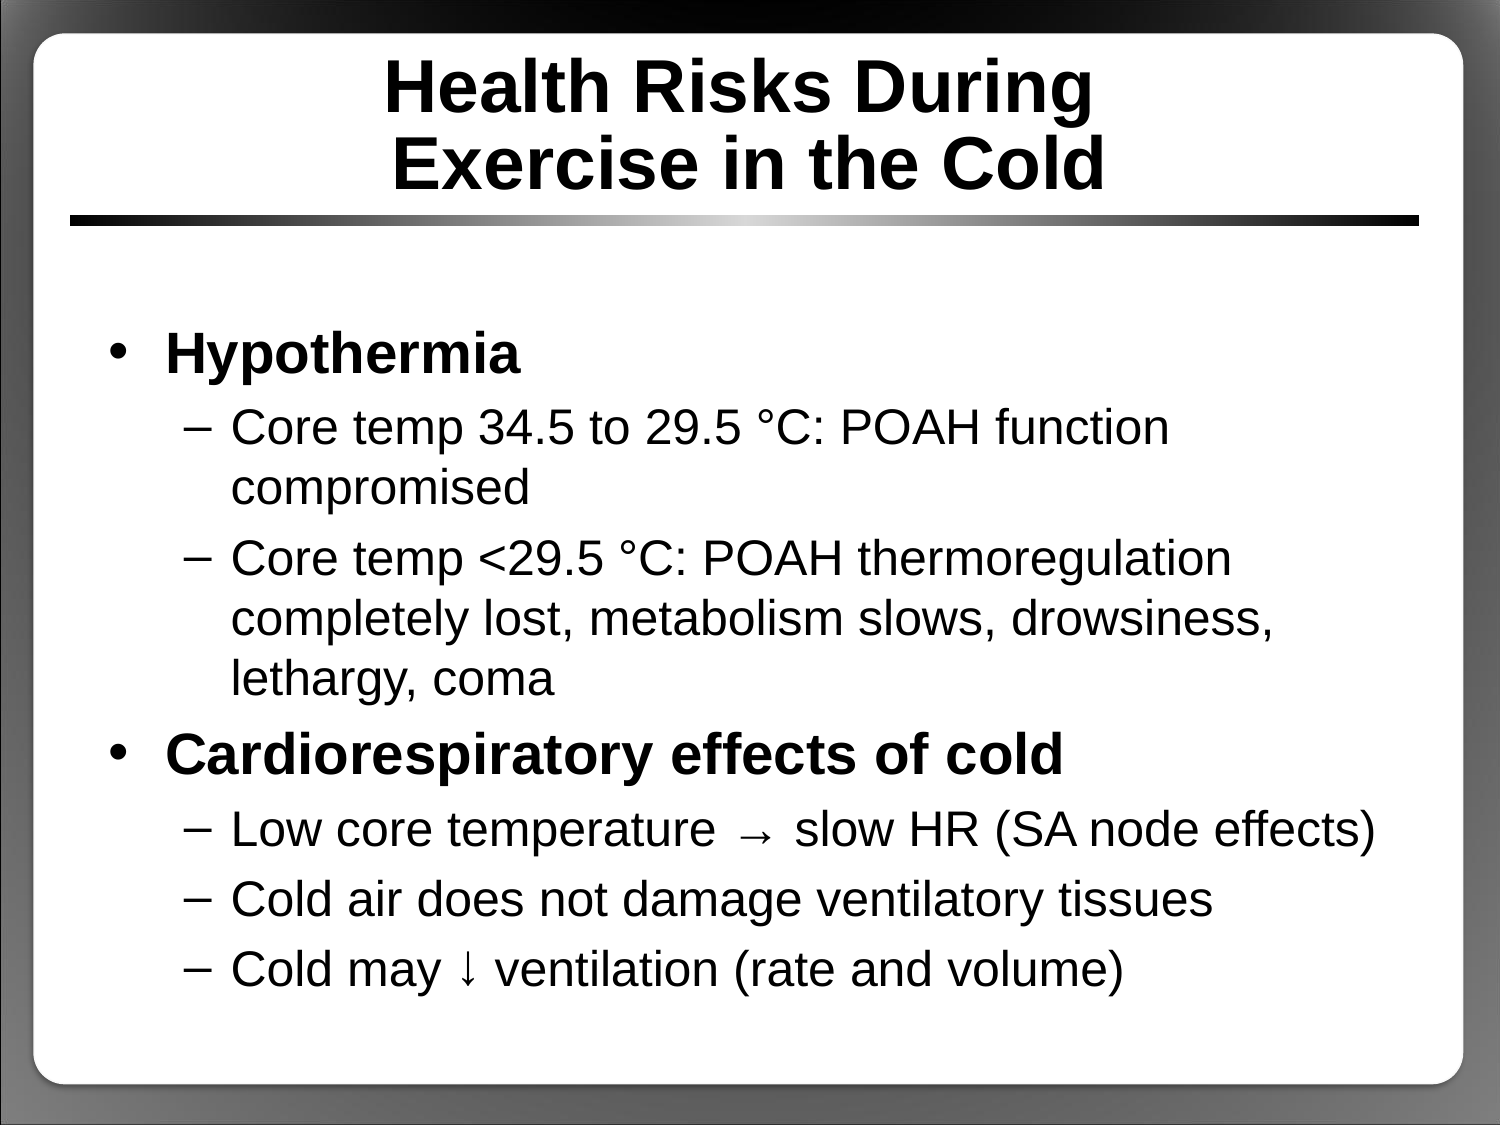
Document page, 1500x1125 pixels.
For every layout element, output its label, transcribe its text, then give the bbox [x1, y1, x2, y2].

list Hypothermia Core temp 34.5 to 29.5 °C: POAH function compromised Core temp <29.5 °C: POAH thermoregulation completely lost, metabolism slows, drowsiness, lethargy, coma Cardiorespiratory effects of cold Low core temperature → slow HR (SA node effects) Cold air does not damage ventilatory tissues Cold may ↓ ventilation (rate and volume) [93, 307, 1415, 1045]
title Health Risks During Exercise in the Cold [50, 46, 1450, 210]
picture [0, 0, 1500, 1125]
